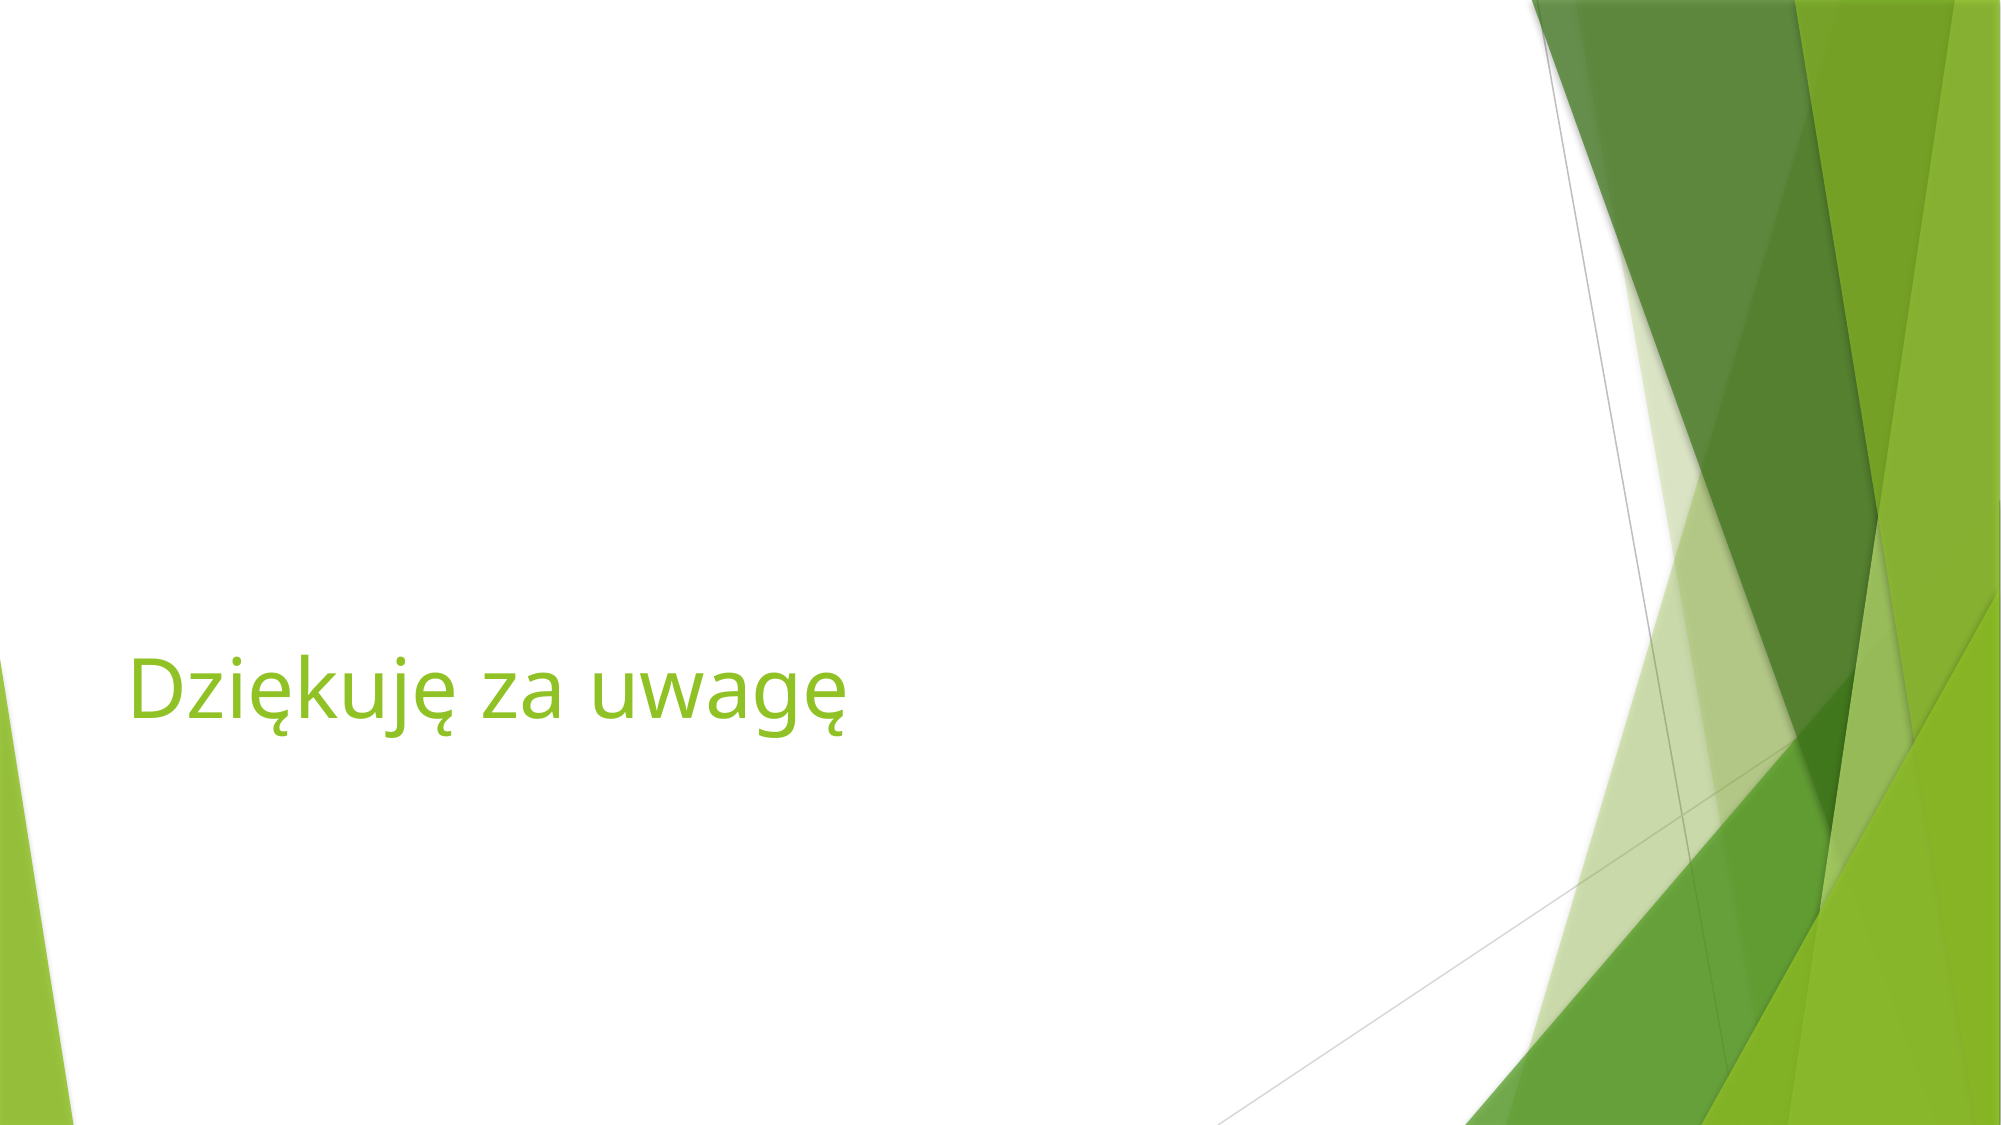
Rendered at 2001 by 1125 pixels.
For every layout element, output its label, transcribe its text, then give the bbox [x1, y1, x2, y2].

title Dziękuję za uwagę [111, 443, 1522, 743]
